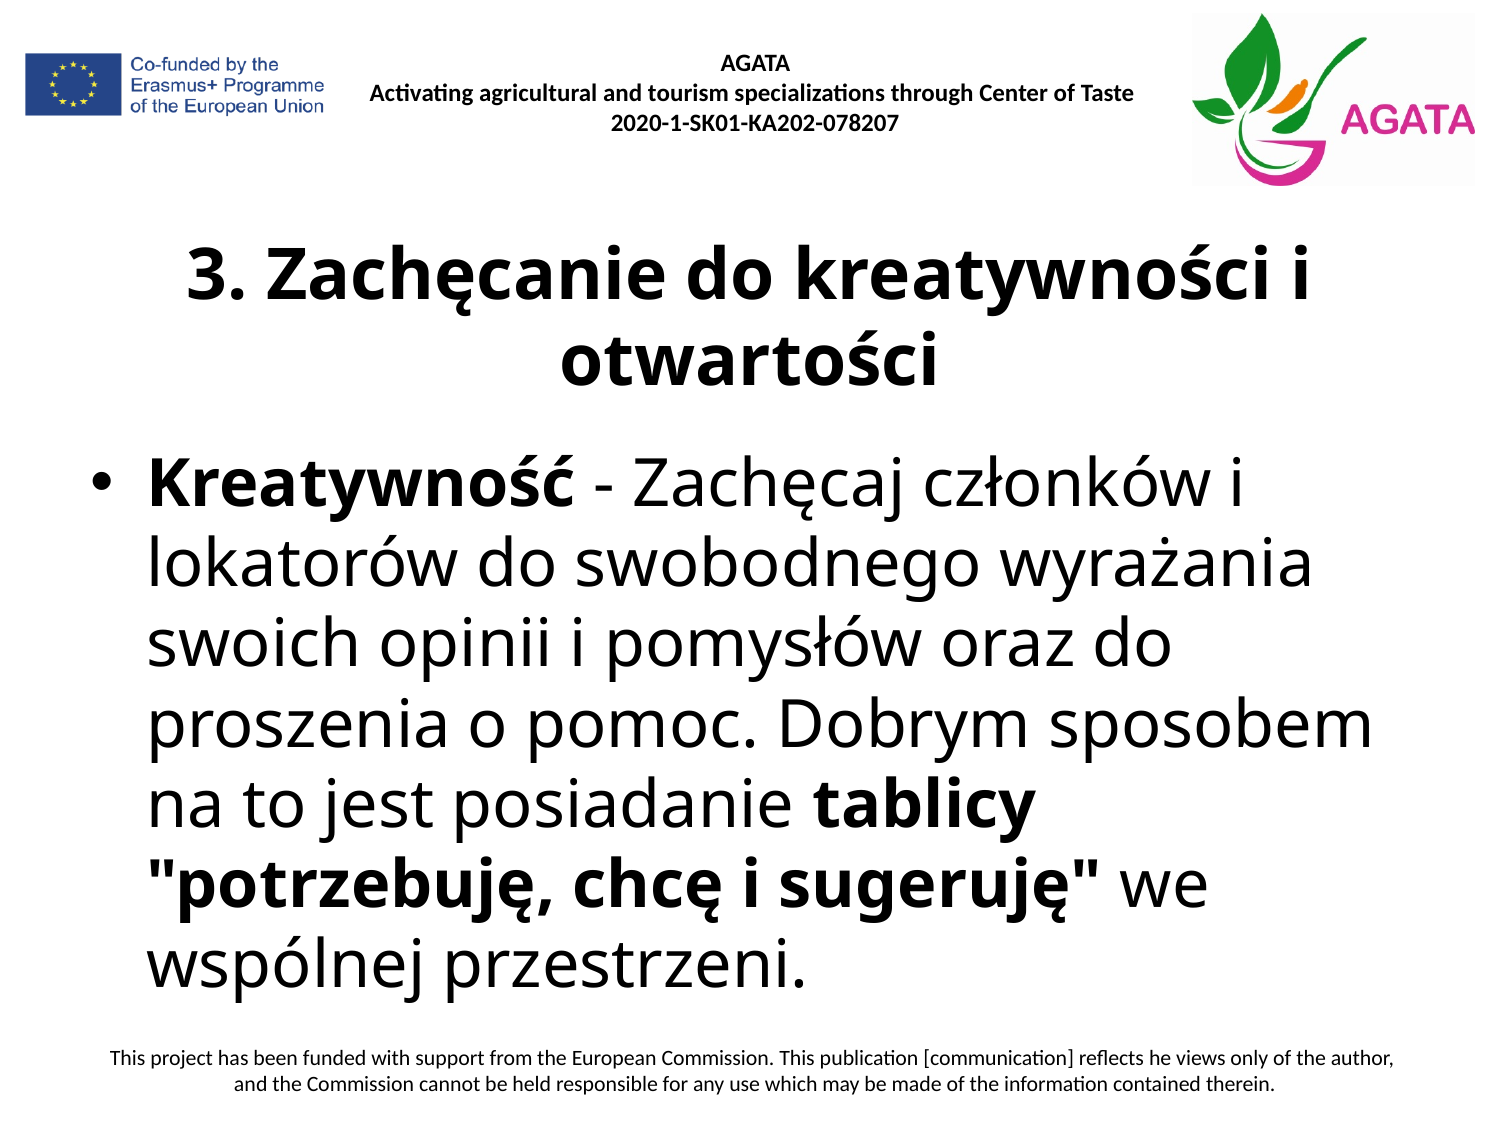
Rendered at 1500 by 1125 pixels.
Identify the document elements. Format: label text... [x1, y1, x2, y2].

list Kreatywność - Zachęcaj członków i lokatorów do swobodnego wyrażania swoich opinii i pomysłów oraz do proszenia o pomoc. Dobrym sposobem na to jest posiadanie tablicy "potrzebuję, chcę i sugeruję" we wspólnej przestrzeni. [75, 432, 1425, 1035]
picture [25, 53, 333, 120]
picture [1192, 13, 1475, 186]
title 3. Zachęcanie do kreatywności i otwartości [75, 219, 1425, 408]
